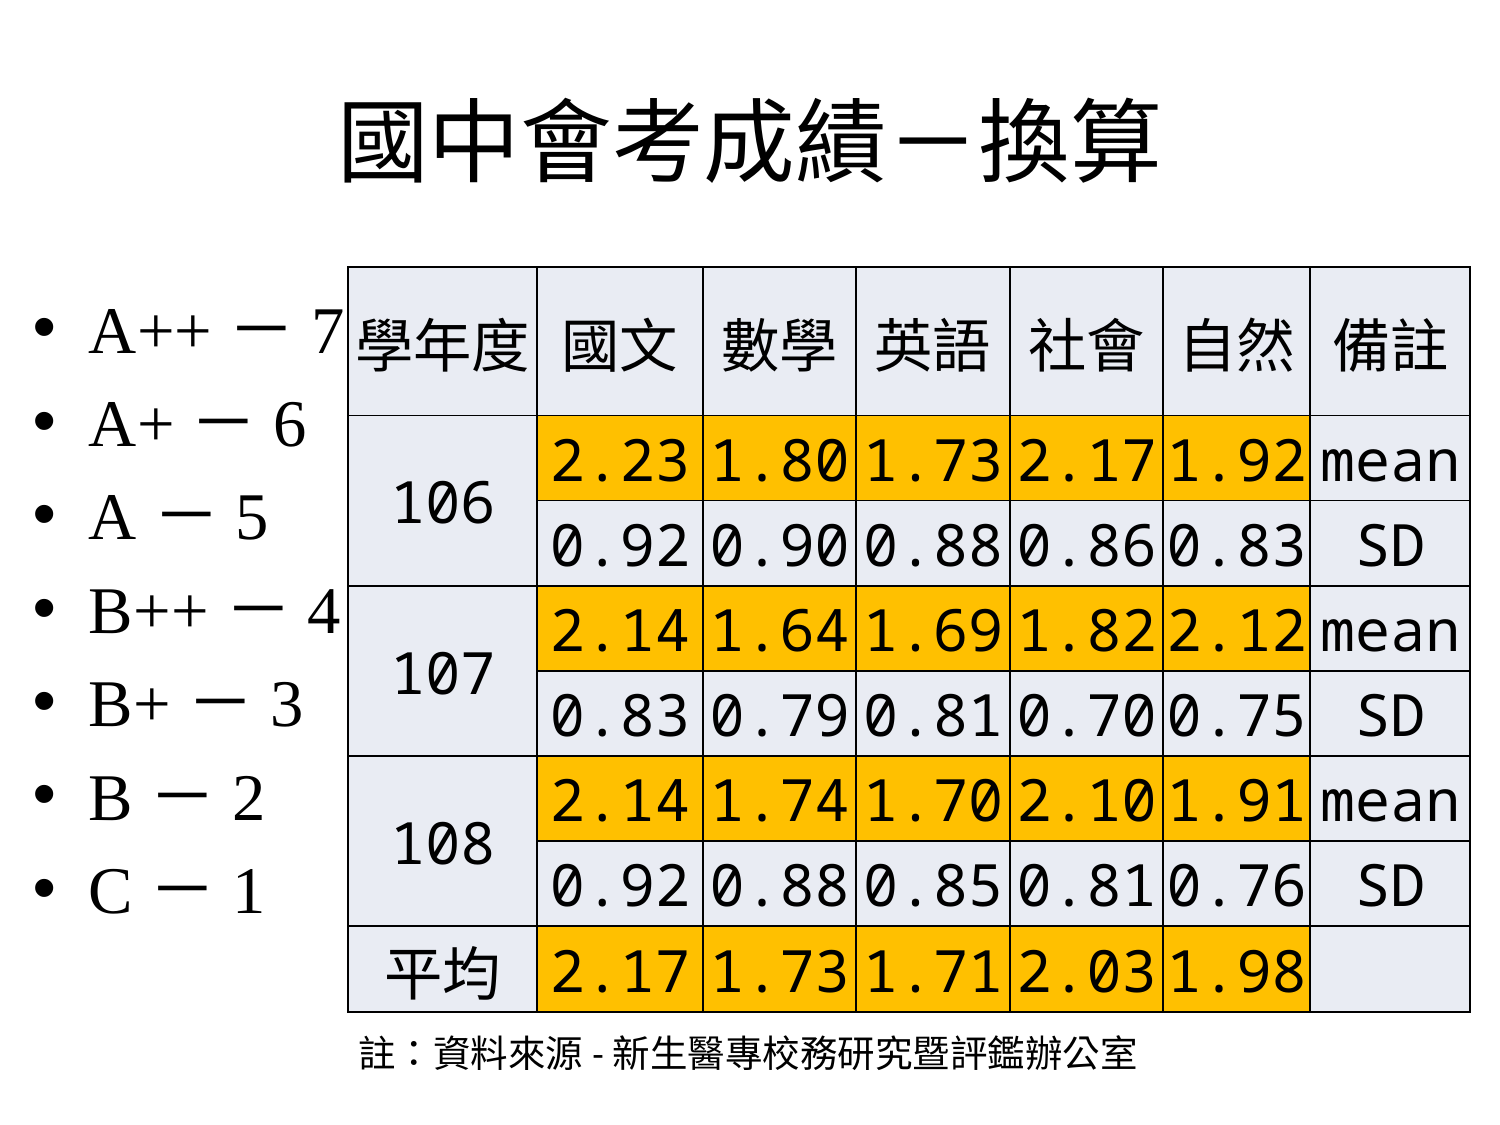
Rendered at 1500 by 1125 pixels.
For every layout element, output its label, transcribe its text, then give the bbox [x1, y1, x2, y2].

table_header 備註 [1311, 268, 1469, 415]
table_cell 1.91 [1164, 757, 1309, 840]
table_cell 108 [349, 757, 536, 925]
table_cell 2.10 [1011, 757, 1162, 840]
table_cell 0.79 [704, 672, 855, 755]
table_cell SD [1311, 501, 1469, 585]
table_cell 1.82 [1011, 587, 1162, 670]
table_cell SD [1311, 672, 1469, 755]
table_cell mean [1311, 587, 1469, 670]
table_cell mean [1311, 416, 1469, 500]
table_cell 0.92 [538, 842, 702, 925]
table_cell 2.14 [538, 757, 702, 840]
table_cell 0.81 [857, 672, 1009, 755]
table_cell 0.90 [704, 501, 855, 585]
table_header 社會 [1011, 268, 1162, 415]
table_cell 0.85 [857, 842, 1009, 925]
table_cell [1311, 927, 1469, 1011]
table_cell 0.86 [1011, 501, 1162, 585]
table_cell 0.75 [1164, 672, 1309, 755]
table_cell 1.73 [704, 927, 855, 1011]
table_cell 1.92 [1164, 416, 1309, 500]
table_cell 107 [349, 587, 536, 755]
table_header 學年度 [349, 268, 536, 415]
table_cell 0.83 [538, 672, 702, 755]
table_cell SD [1311, 842, 1469, 925]
text_box 註：資料來源-新生醫專校務研究暨評鑑辦公室 [343, 1023, 1153, 1083]
title 國中會考成績－換算 [75, 45, 1425, 233]
table_cell 1.69 [857, 587, 1009, 670]
table_header 數學 [704, 268, 855, 415]
table_cell 1.70 [857, 757, 1009, 840]
table_header 英語 [857, 268, 1009, 415]
table_cell mean [1311, 757, 1469, 840]
table_cell 1.98 [1164, 927, 1309, 1011]
table_cell 106 [349, 416, 536, 585]
table_cell 0.88 [857, 501, 1009, 585]
table_cell 2.23 [538, 416, 702, 500]
table_header 國文 [538, 268, 702, 415]
list A++－7 A+－6 A－5 B++－4 B+－3 B－2 C－1 [17, 278, 1312, 1019]
table_cell 0.81 [1011, 842, 1162, 925]
table_cell 2.12 [1164, 587, 1309, 670]
table_cell 0.83 [1164, 501, 1309, 585]
table_cell 0.70 [1011, 672, 1162, 755]
table_cell 1.74 [704, 757, 855, 840]
table_cell 1.80 [704, 416, 855, 500]
table_cell 平均 [349, 927, 536, 1011]
table_cell 2.17 [1011, 416, 1162, 500]
table_cell 2.03 [1011, 927, 1162, 1011]
table_cell 1.71 [857, 927, 1009, 1011]
table_cell 2.17 [538, 927, 702, 1011]
table_cell 0.92 [538, 501, 702, 585]
table_header 自然 [1164, 268, 1309, 415]
table_cell 0.88 [704, 842, 855, 925]
table_cell 1.64 [704, 587, 855, 670]
table_cell 2.14 [538, 587, 702, 670]
table_cell 0.76 [1164, 842, 1309, 925]
table_cell 1.73 [857, 416, 1009, 500]
